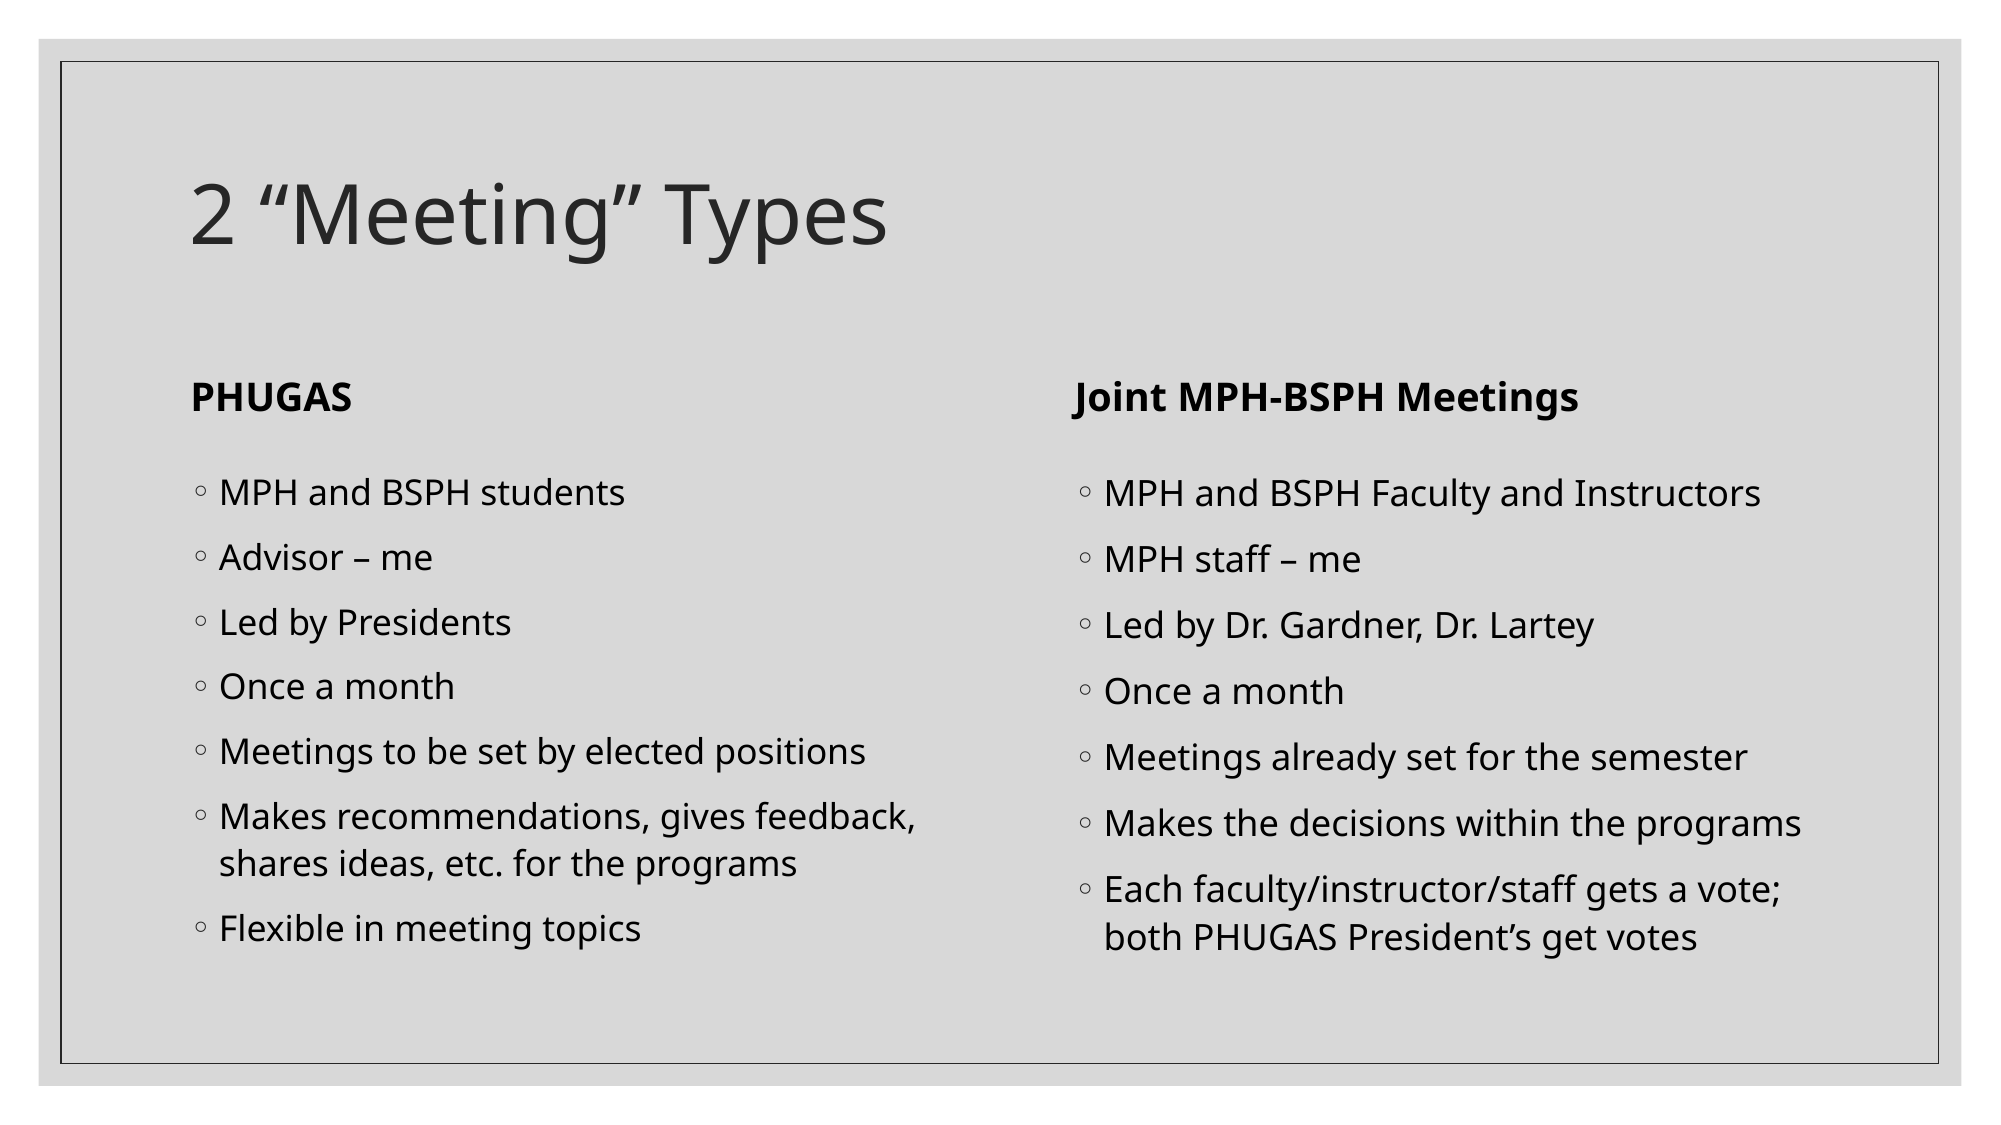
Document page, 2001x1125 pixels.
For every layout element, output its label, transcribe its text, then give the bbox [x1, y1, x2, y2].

list PHUGAS [175, 340, 941, 446]
list MPH and BSPH Faculty and Instructors MPH staff – me Led by Dr. Gardner, Dr. Lartey Once a month Meetings already set for the semester Makes the decisions within the programs Each faculty/instructor/staff gets a vote; both PHUGAS President’s get votes [1059, 458, 1825, 978]
list MPH and BSPH students Advisor – me Led by Presidents Once a month Meetings to be set by elected positions Makes recommendations, gives feedback, shares ideas, etc. for the programs Flexible in meeting topics [175, 458, 941, 978]
list Joint MPH-BSPH Meetings [1059, 340, 1825, 446]
title 2 “Meeting” Types [174, 105, 1825, 331]
